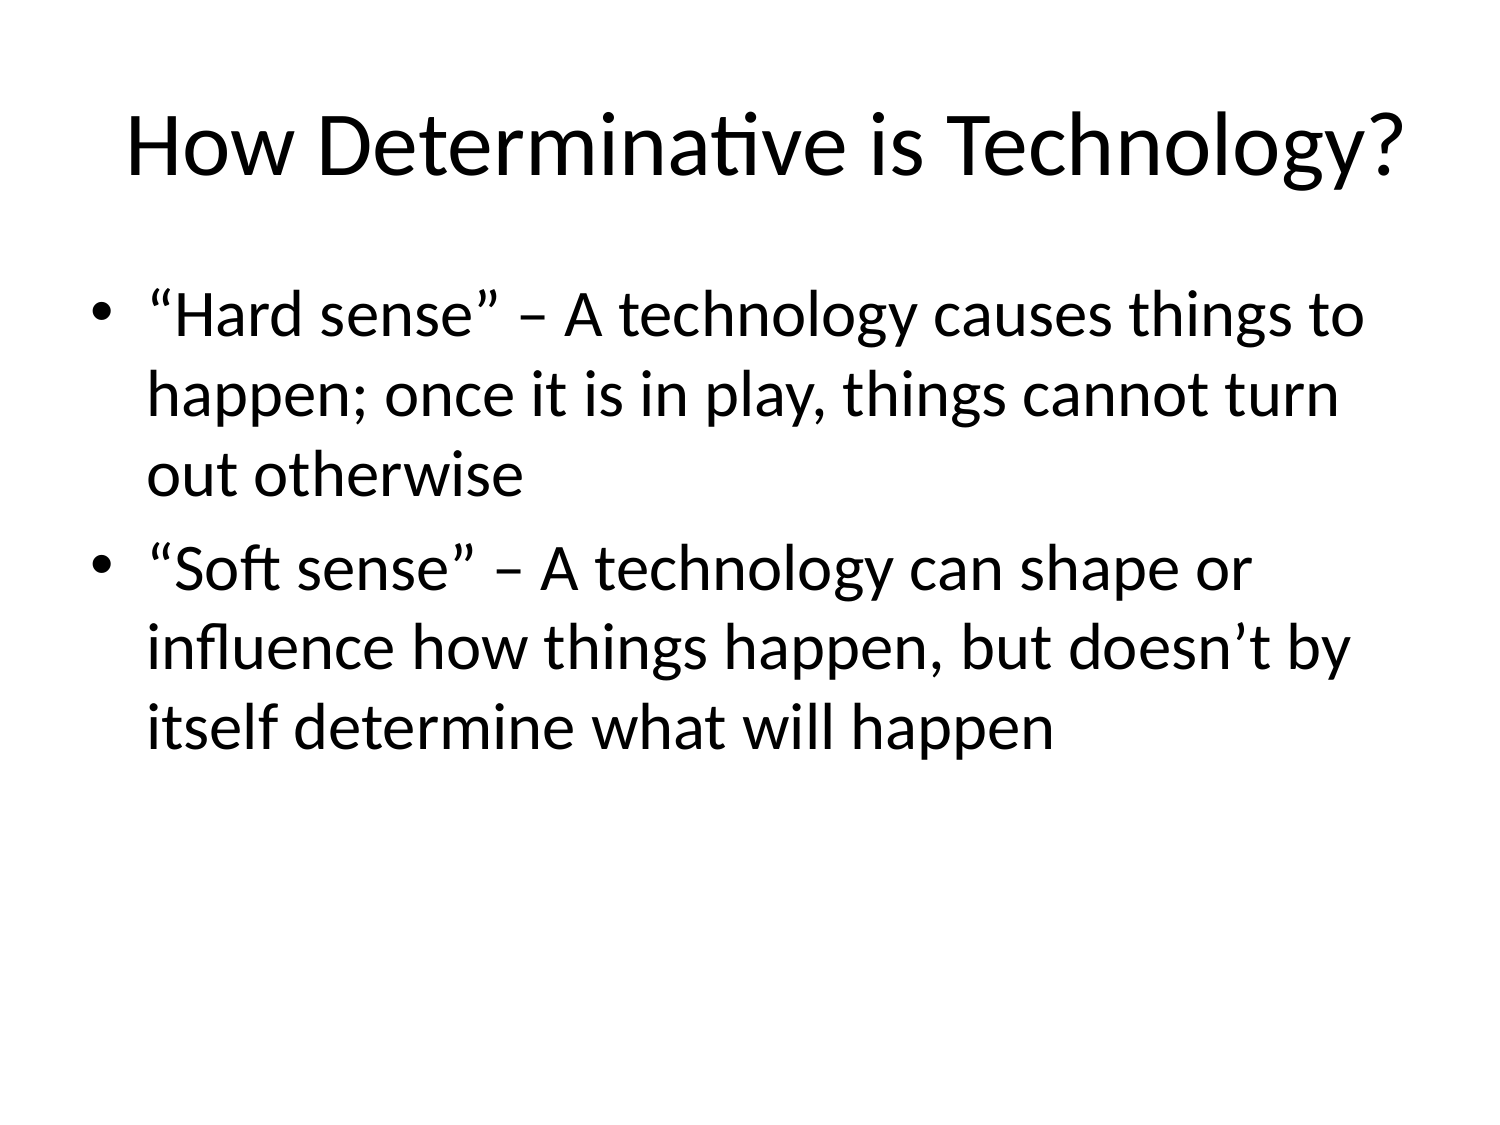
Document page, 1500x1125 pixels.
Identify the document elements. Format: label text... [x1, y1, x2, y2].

list “Hard sense” – A technology causes things to happen; once it is in play, things cannot turn out otherwise “Soft sense” – A technology can shape or influence how things happen, but doesn’t by itself determine what will happen [75, 262, 1425, 1005]
title How Determinative is Technology? [75, 45, 1425, 233]
